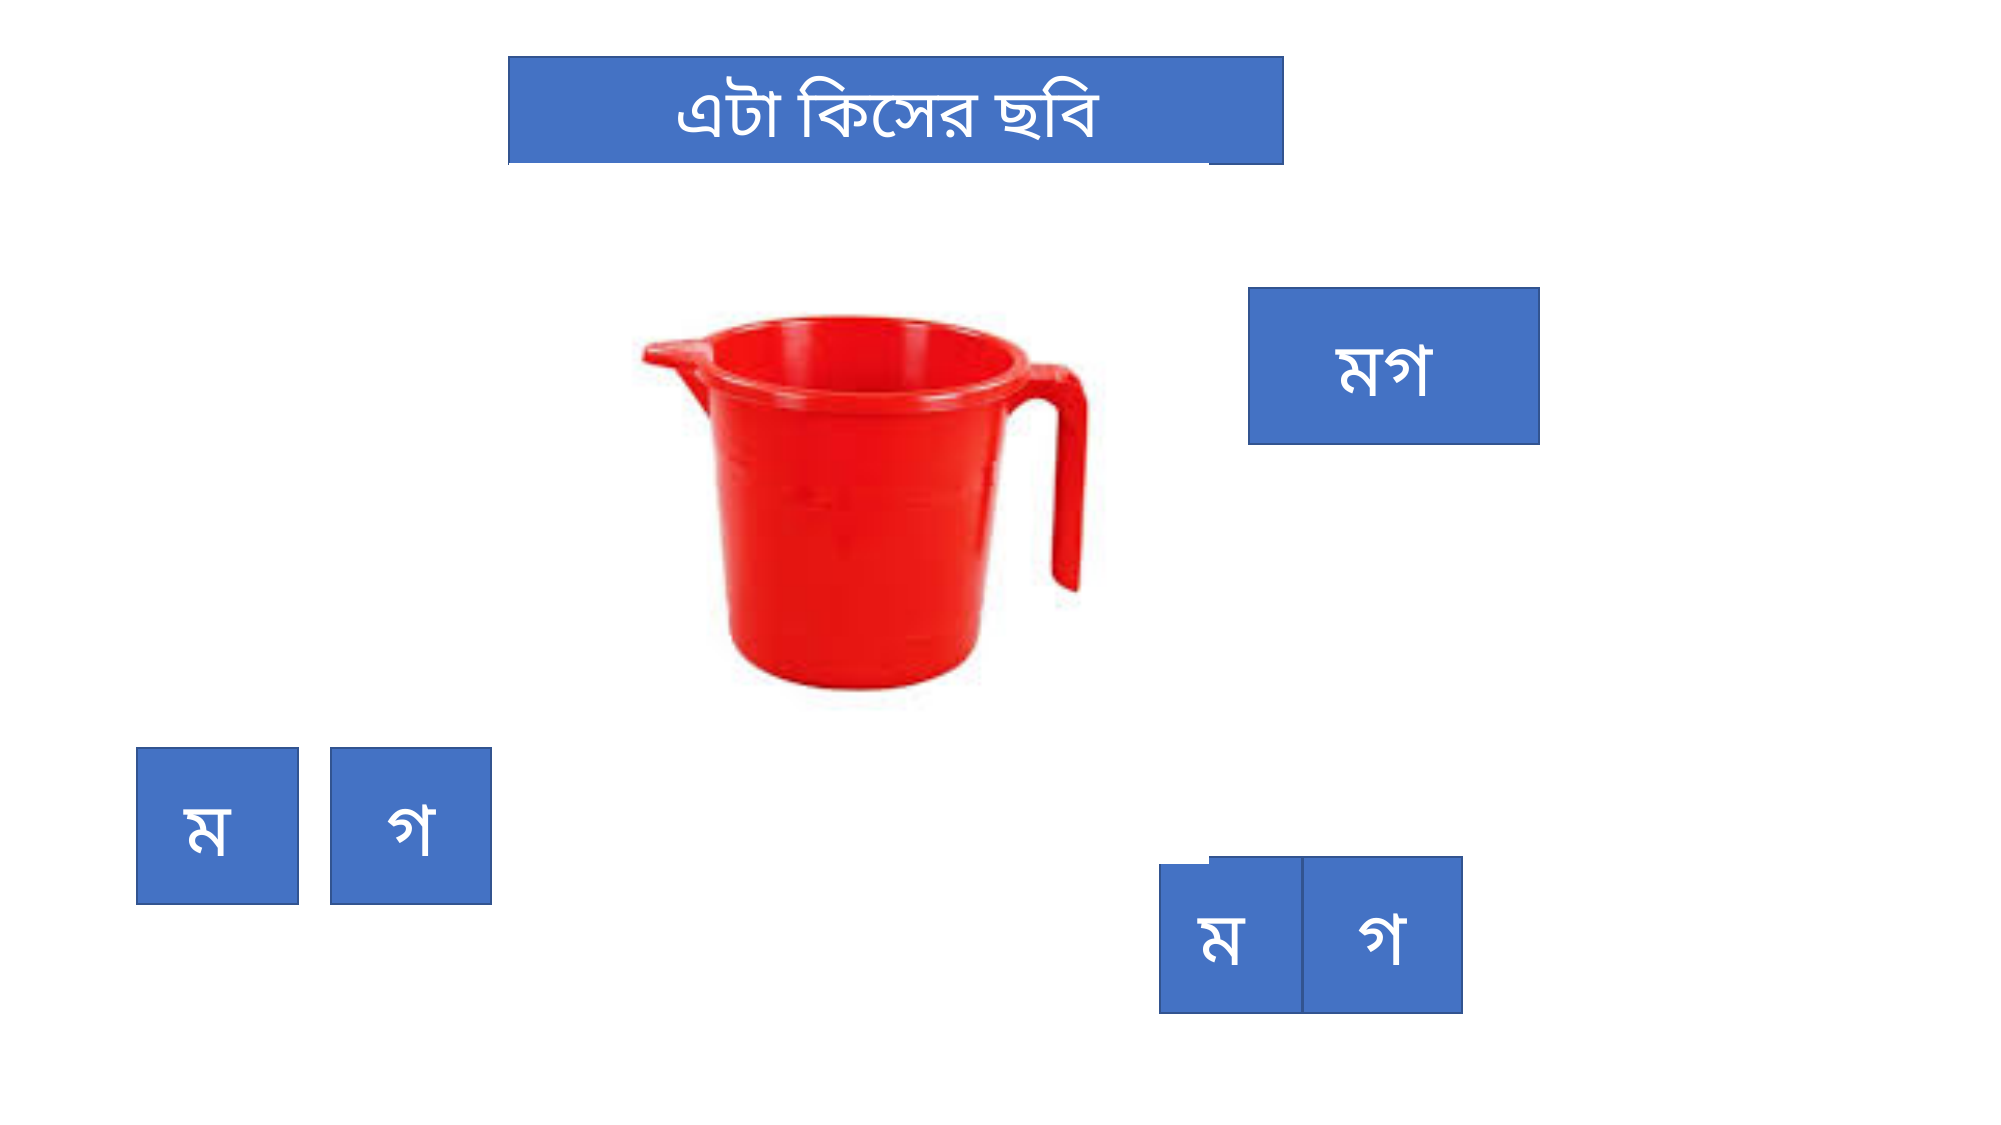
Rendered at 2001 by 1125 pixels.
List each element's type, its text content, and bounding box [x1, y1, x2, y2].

text_box এটা কিসের ছবি [508, 56, 1284, 165]
text_box গ [330, 747, 492, 905]
text_box ম [1159, 856, 1302, 1014]
text_box গ [1302, 856, 1463, 1014]
picture [509, 163, 1209, 864]
text_box মগ [1248, 287, 1540, 445]
text_box ম [136, 747, 299, 905]
